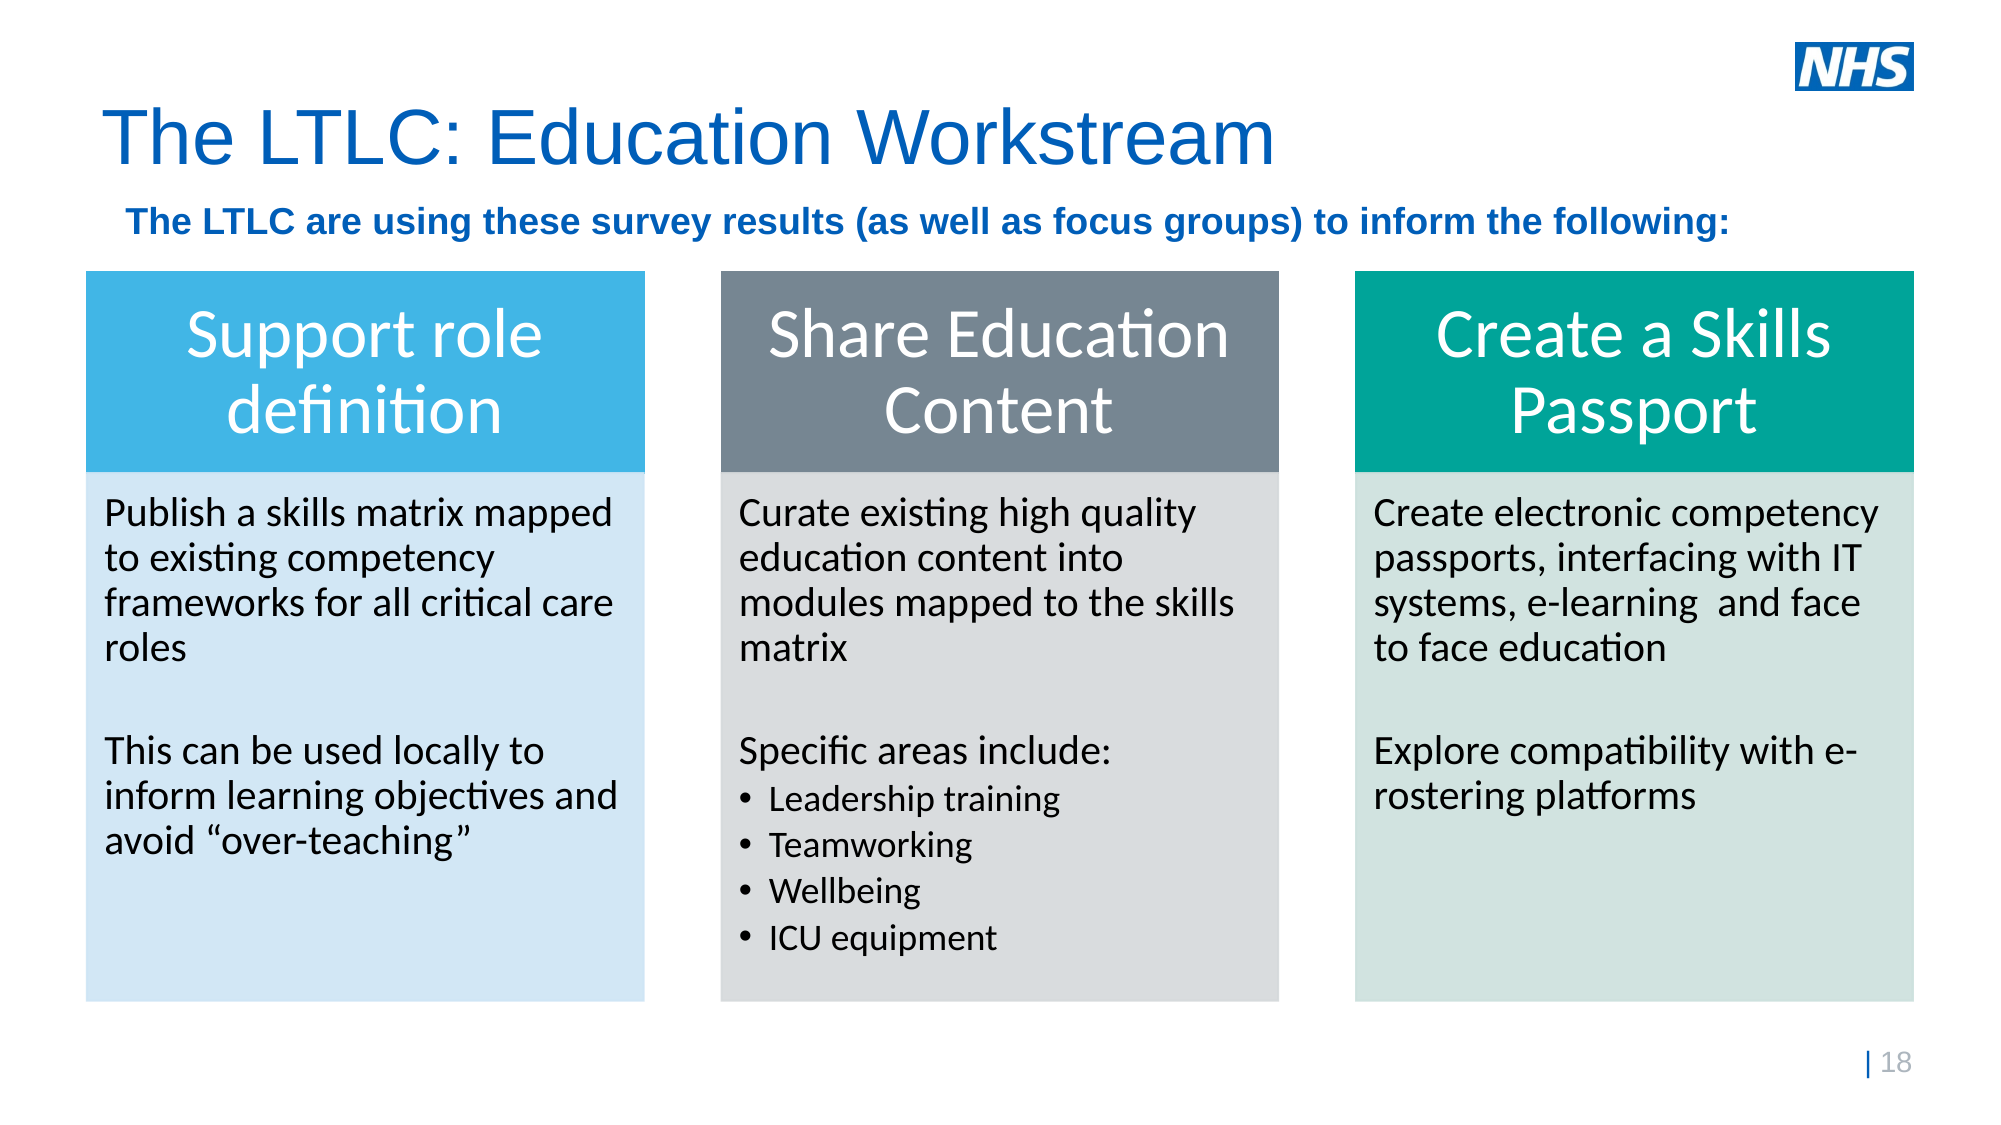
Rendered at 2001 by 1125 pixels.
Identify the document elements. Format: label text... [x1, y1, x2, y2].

title The LTLC: Education Workstream [86, 90, 1914, 191]
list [86, 220, 1914, 1053]
picture [1795, 42, 1914, 90]
text_box The LTLC are using these survey results (as well as focus groups) to inform the following: [110, 189, 1748, 220]
